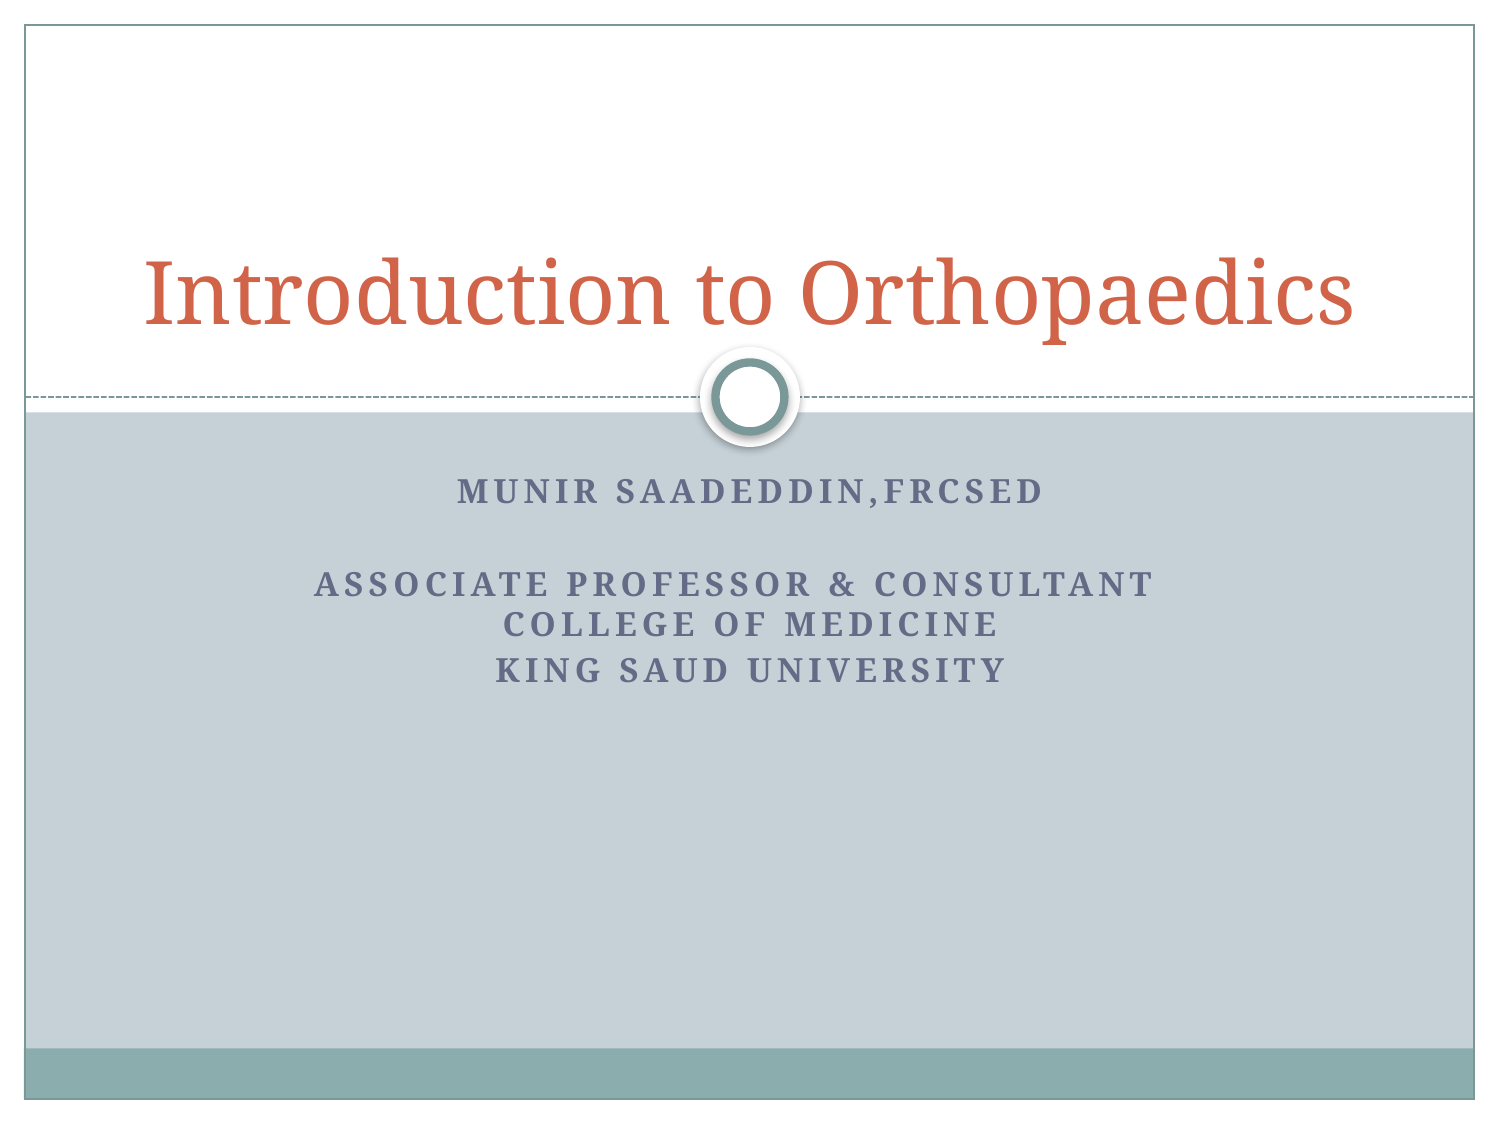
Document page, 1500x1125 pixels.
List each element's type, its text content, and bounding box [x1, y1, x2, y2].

title Introduction to Orthopaedics [112, 62, 1388, 350]
subtitle Munir Saadeddin,FRCSEd Associate Professor & Consultant College of Medicine King Saud University [225, 462, 1275, 750]
